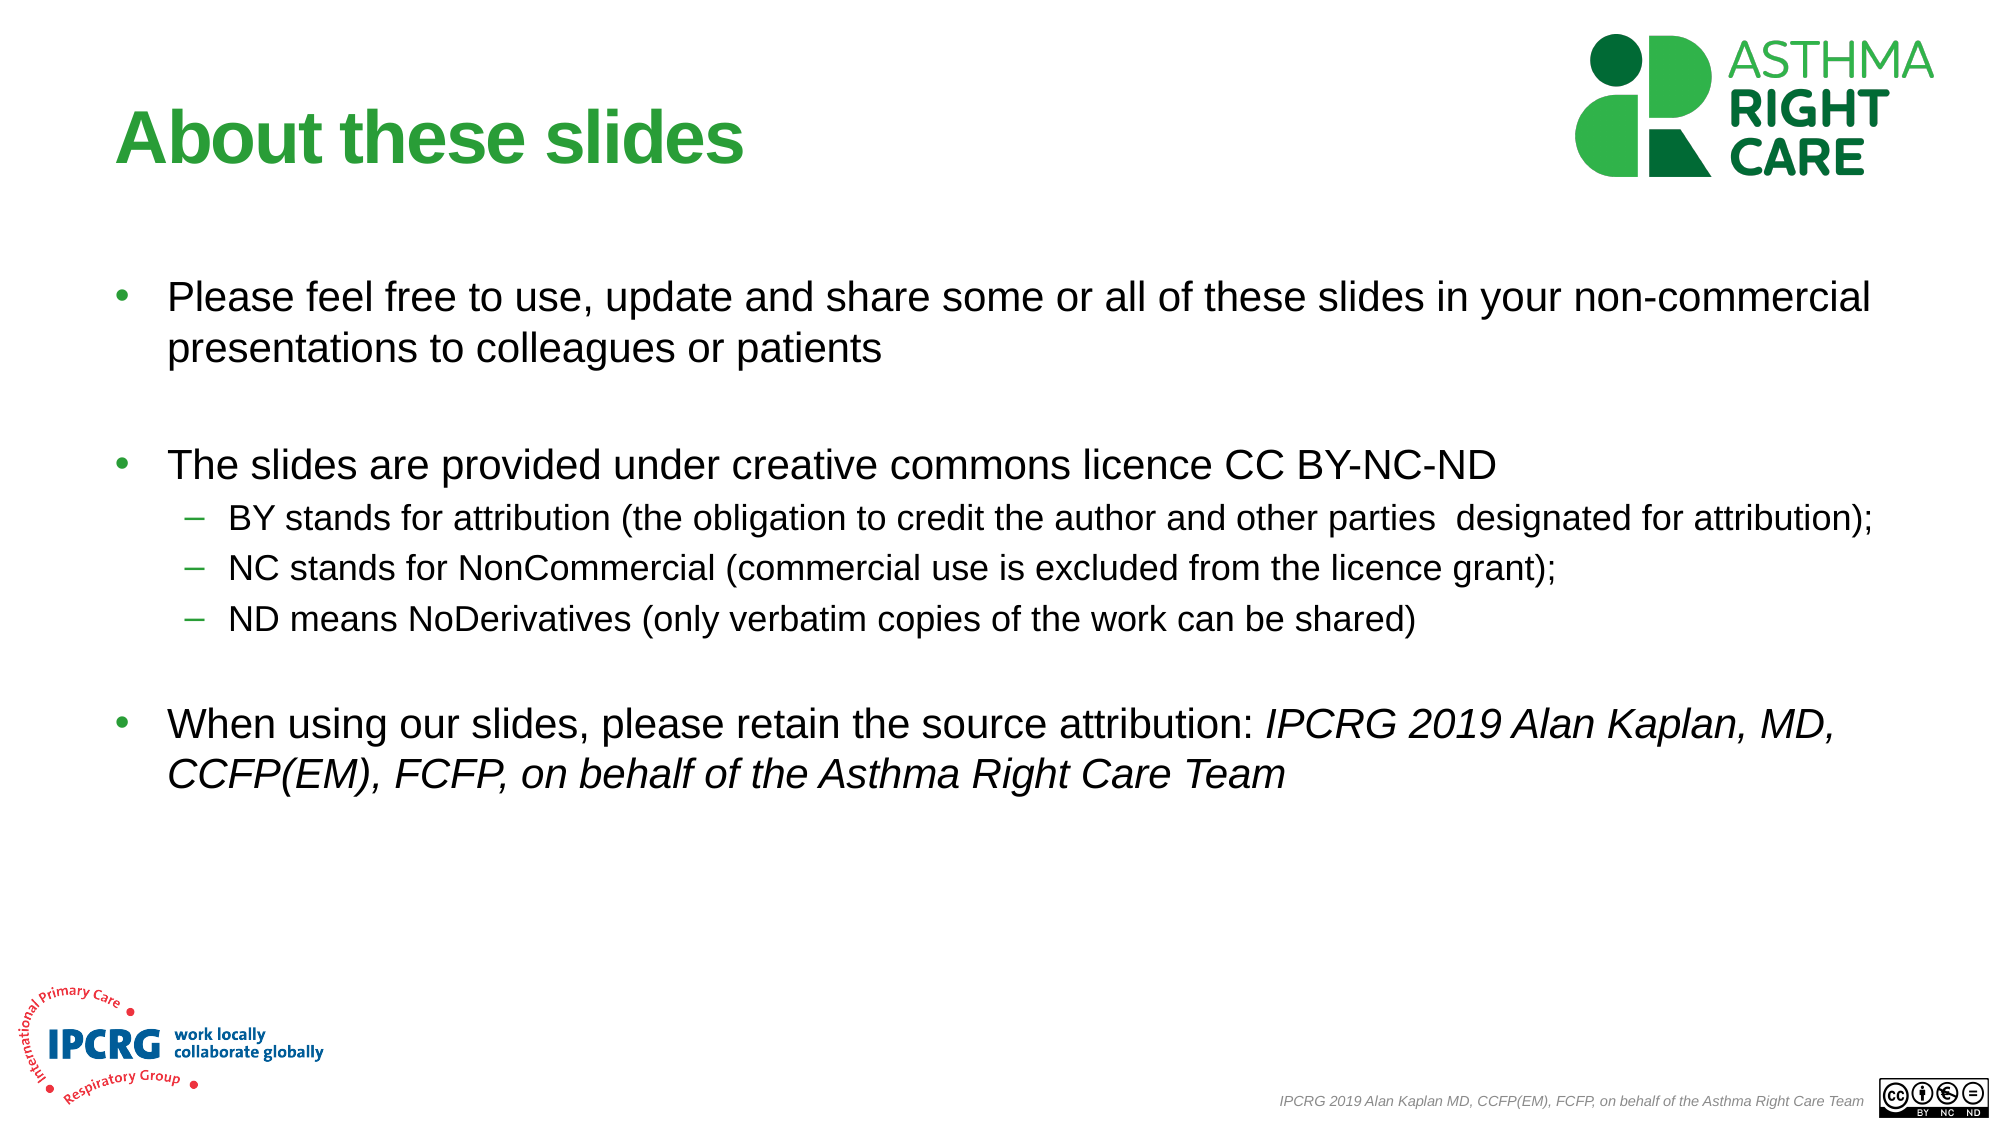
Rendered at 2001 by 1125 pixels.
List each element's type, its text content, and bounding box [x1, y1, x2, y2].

title About these slides [99, 45, 1238, 233]
list Please feel free to use, update and share some or all of these slides in your non-commercial presentations to colleagues or patients The slides are provided under creative commons licence CC BY-NC-ND BY stands for attribution (the obligation to credit the author and other parties designated for attribution); NC stands for NonCommercial (commercial use is excluded from the licence grant); ND means NoDerivatives (only verbatim copies of the work can be shared) When using our slides, please retain the source attribution: IPCRG 2019 Alan Kaplan, MD, CCFP(EM), FCFP, on behalf of the Asthma Right Care Team [99, 262, 1900, 1005]
text_box [1489, 1064, 2000, 1124]
picture [1575, 34, 1934, 177]
picture [18, 987, 324, 1105]
